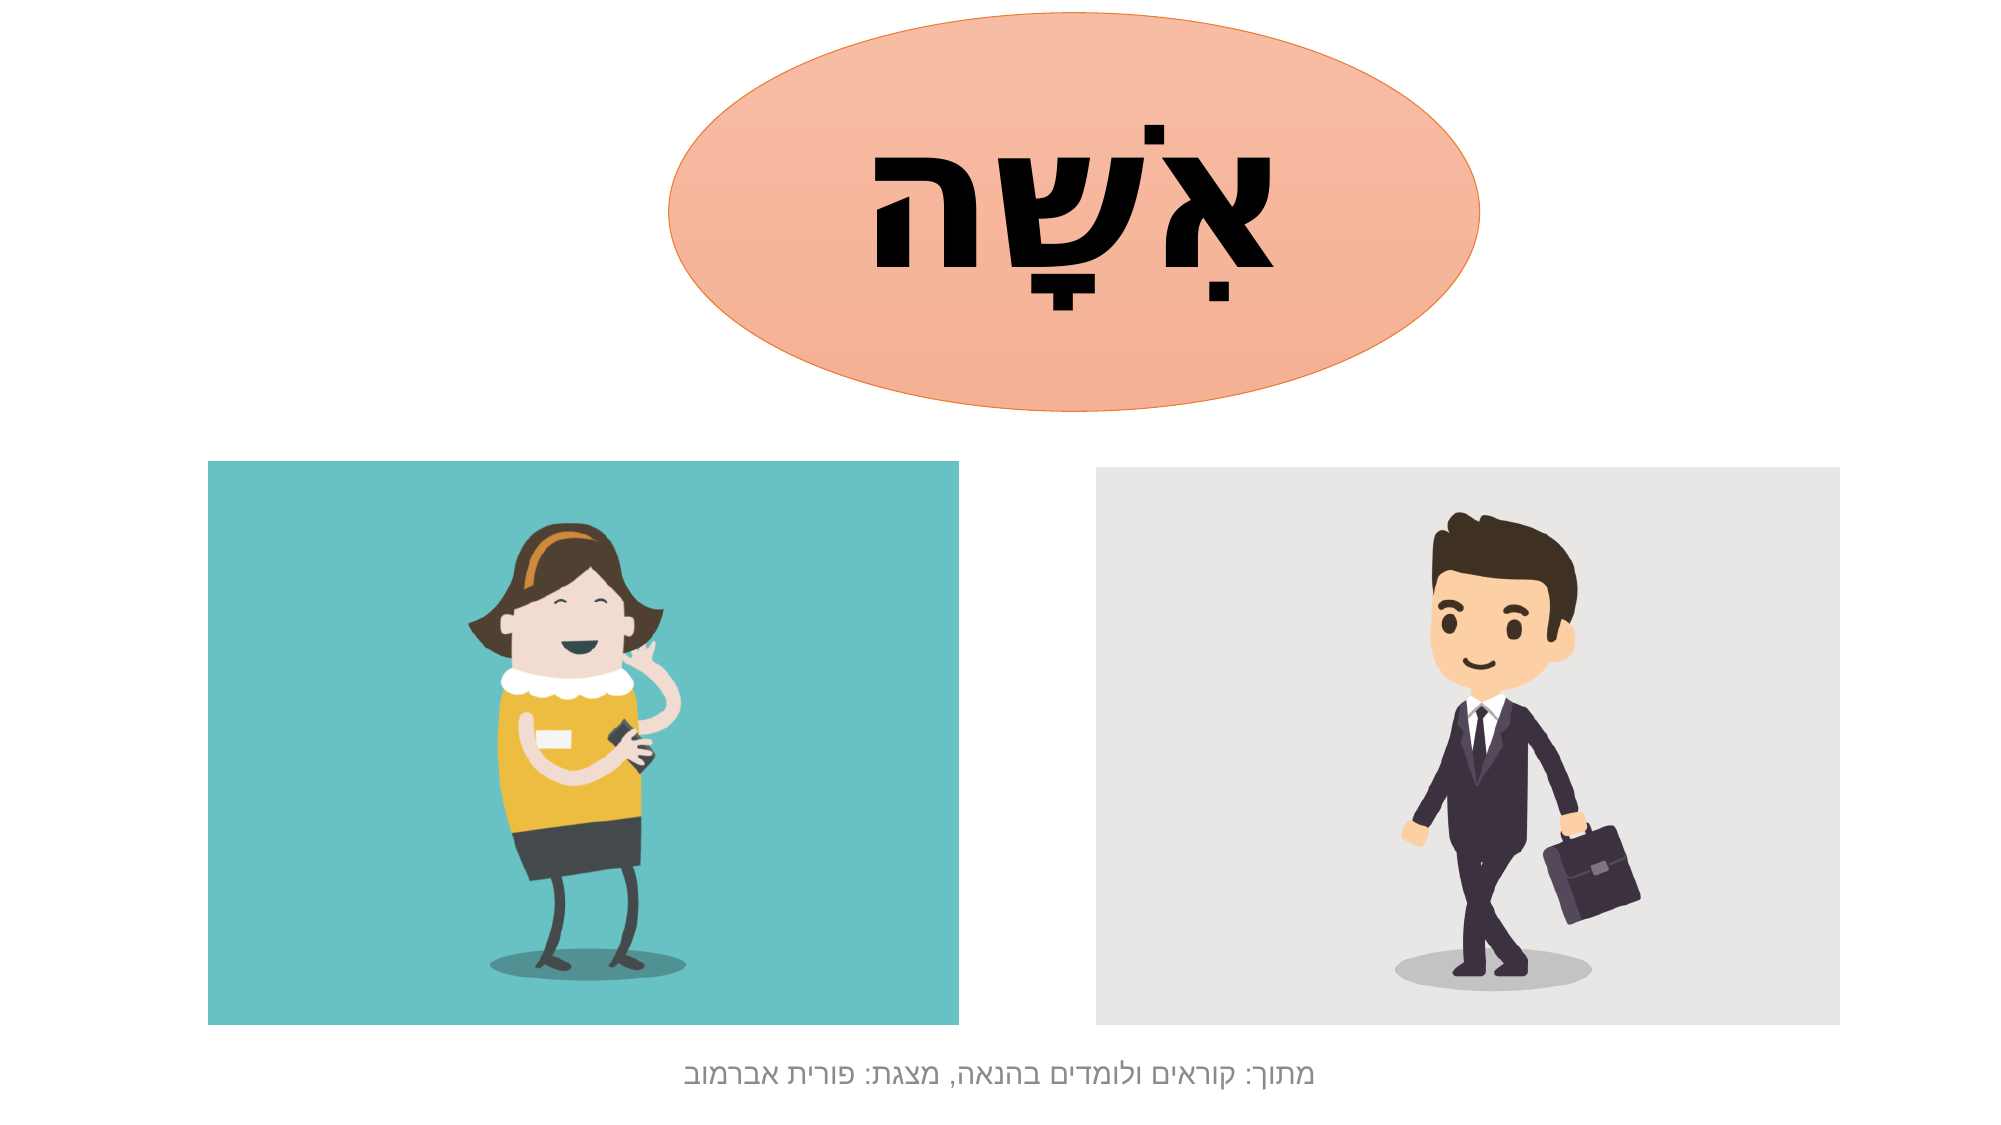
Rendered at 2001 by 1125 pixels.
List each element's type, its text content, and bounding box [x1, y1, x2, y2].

footer מתוך: קוראים ולומדים בהנאה, מצגת: פורית אברמוב [662, 1042, 1338, 1103]
picture [1096, 467, 1840, 1025]
picture [208, 461, 959, 1025]
text_box אִשָׁה [668, 12, 1481, 412]
